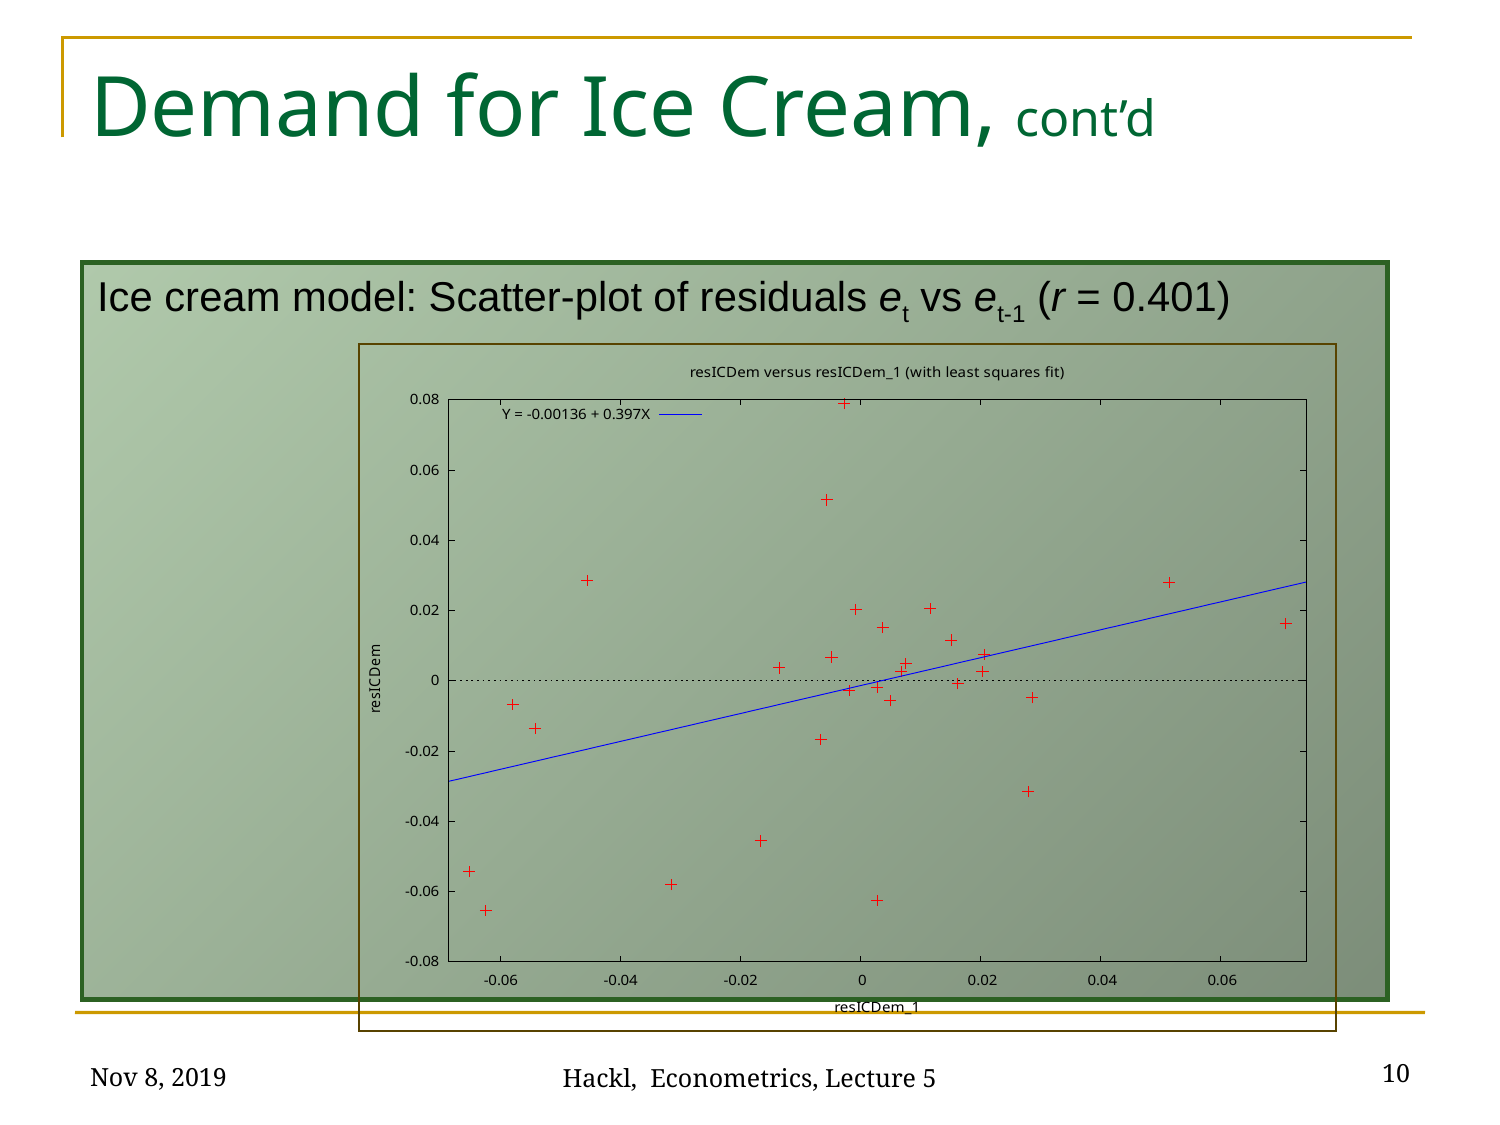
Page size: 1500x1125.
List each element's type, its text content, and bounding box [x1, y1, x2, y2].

title Demand for Ice Cream, cont’d [74, 45, 1426, 233]
list Ice cream model: Scatter-plot of residuals et vs et-1 (r = 0.401) [81, 262, 1388, 1000]
slide_number 10 [1074, 1023, 1426, 1100]
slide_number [74, 1023, 426, 1100]
footer Hackl, Econometrics, Lecture 5 [512, 1038, 988, 1101]
picture [359, 344, 1335, 1031]
